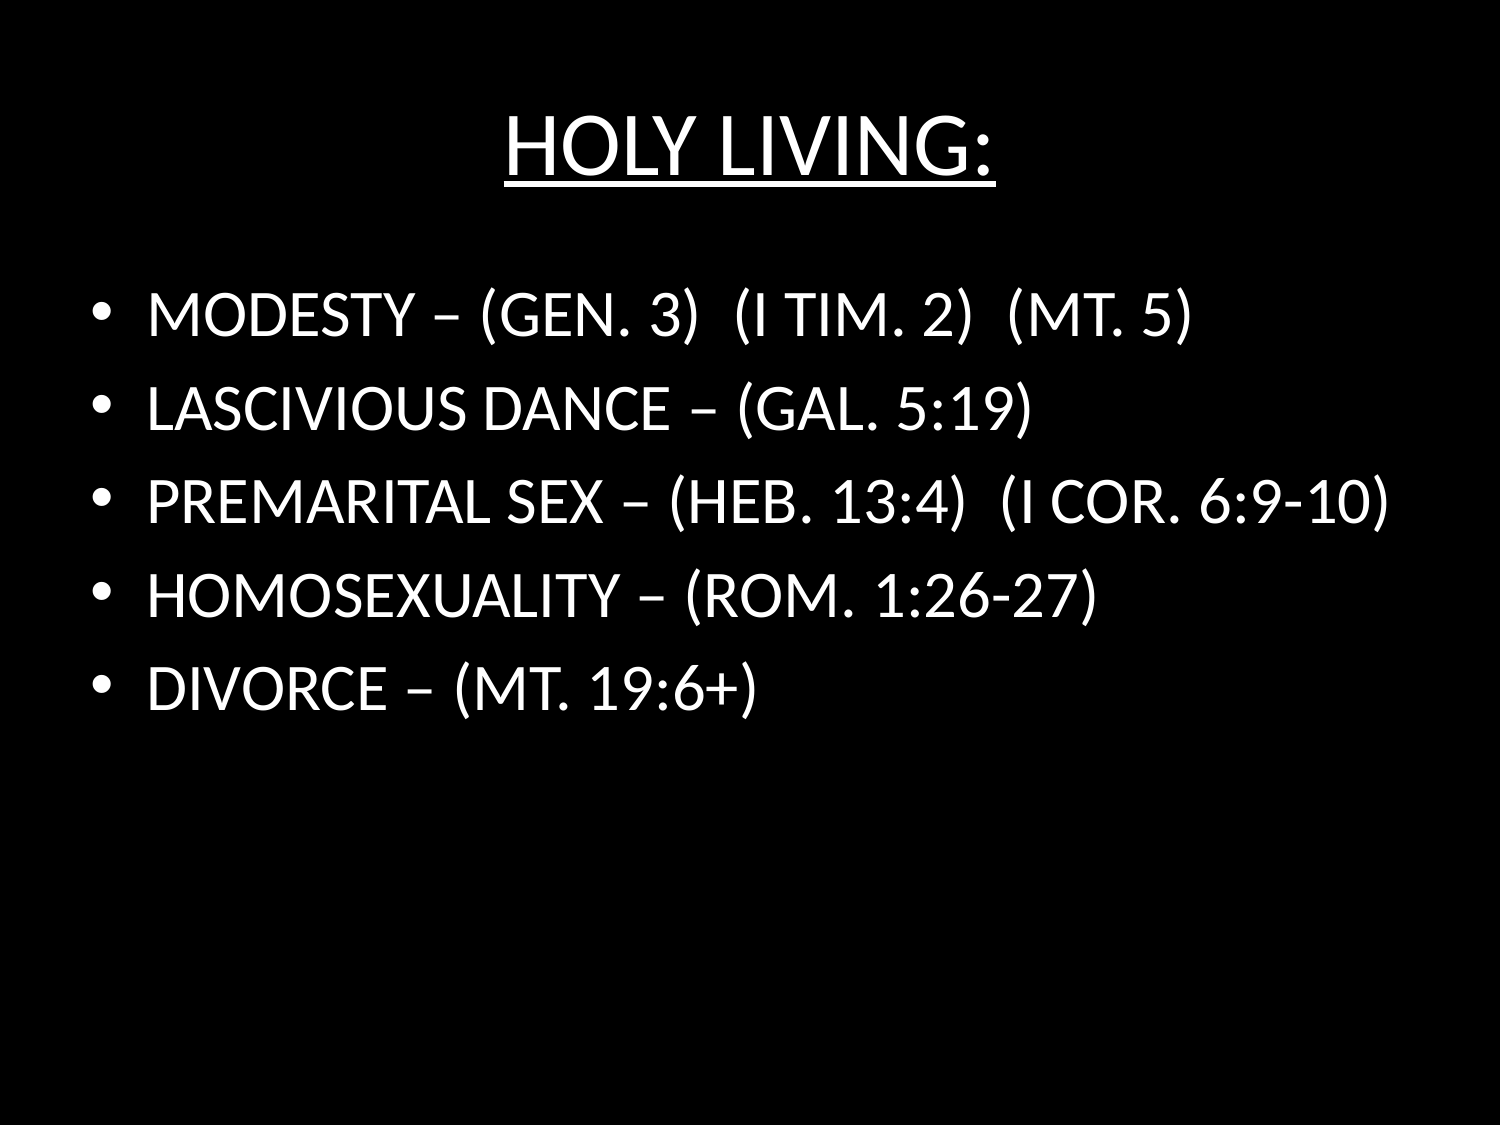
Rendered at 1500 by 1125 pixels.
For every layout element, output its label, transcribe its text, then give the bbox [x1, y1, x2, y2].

title HOLY LIVING: [75, 45, 1425, 233]
list MODESTY – (GEN. 3) (I TIM. 2) (MT. 5) LASCIVIOUS DANCE – (GAL. 5:19) PREMARITAL SEX – (HEB. 13:4) (I COR. 6:9-10) HOMOSEXUALITY – (ROM. 1:26-27) DIVORCE – (MT. 19:6+) [75, 262, 1425, 1005]
